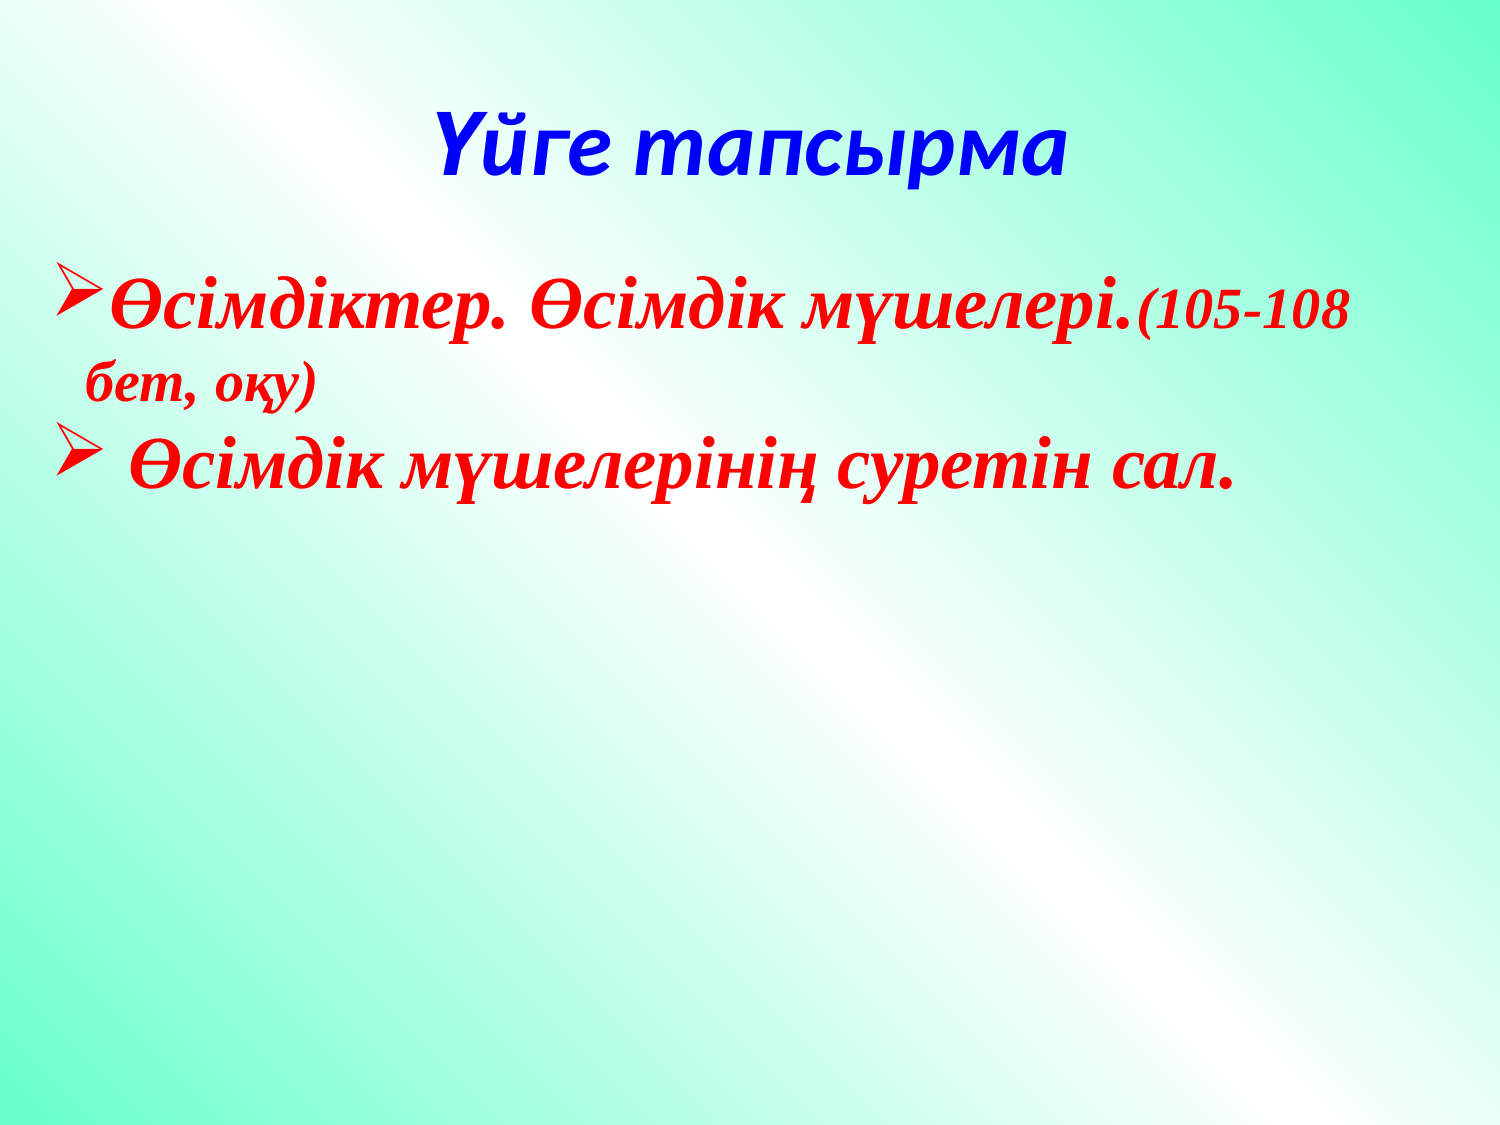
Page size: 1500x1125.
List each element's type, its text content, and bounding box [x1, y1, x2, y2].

title Үйге тапсырма [74, 44, 1426, 233]
text_box Өсімдіктер. Өсімдік мүшелері.(105-108 бет, оқу) Өсімдік мүшелерінің суретін сал. [35, 246, 1395, 511]
